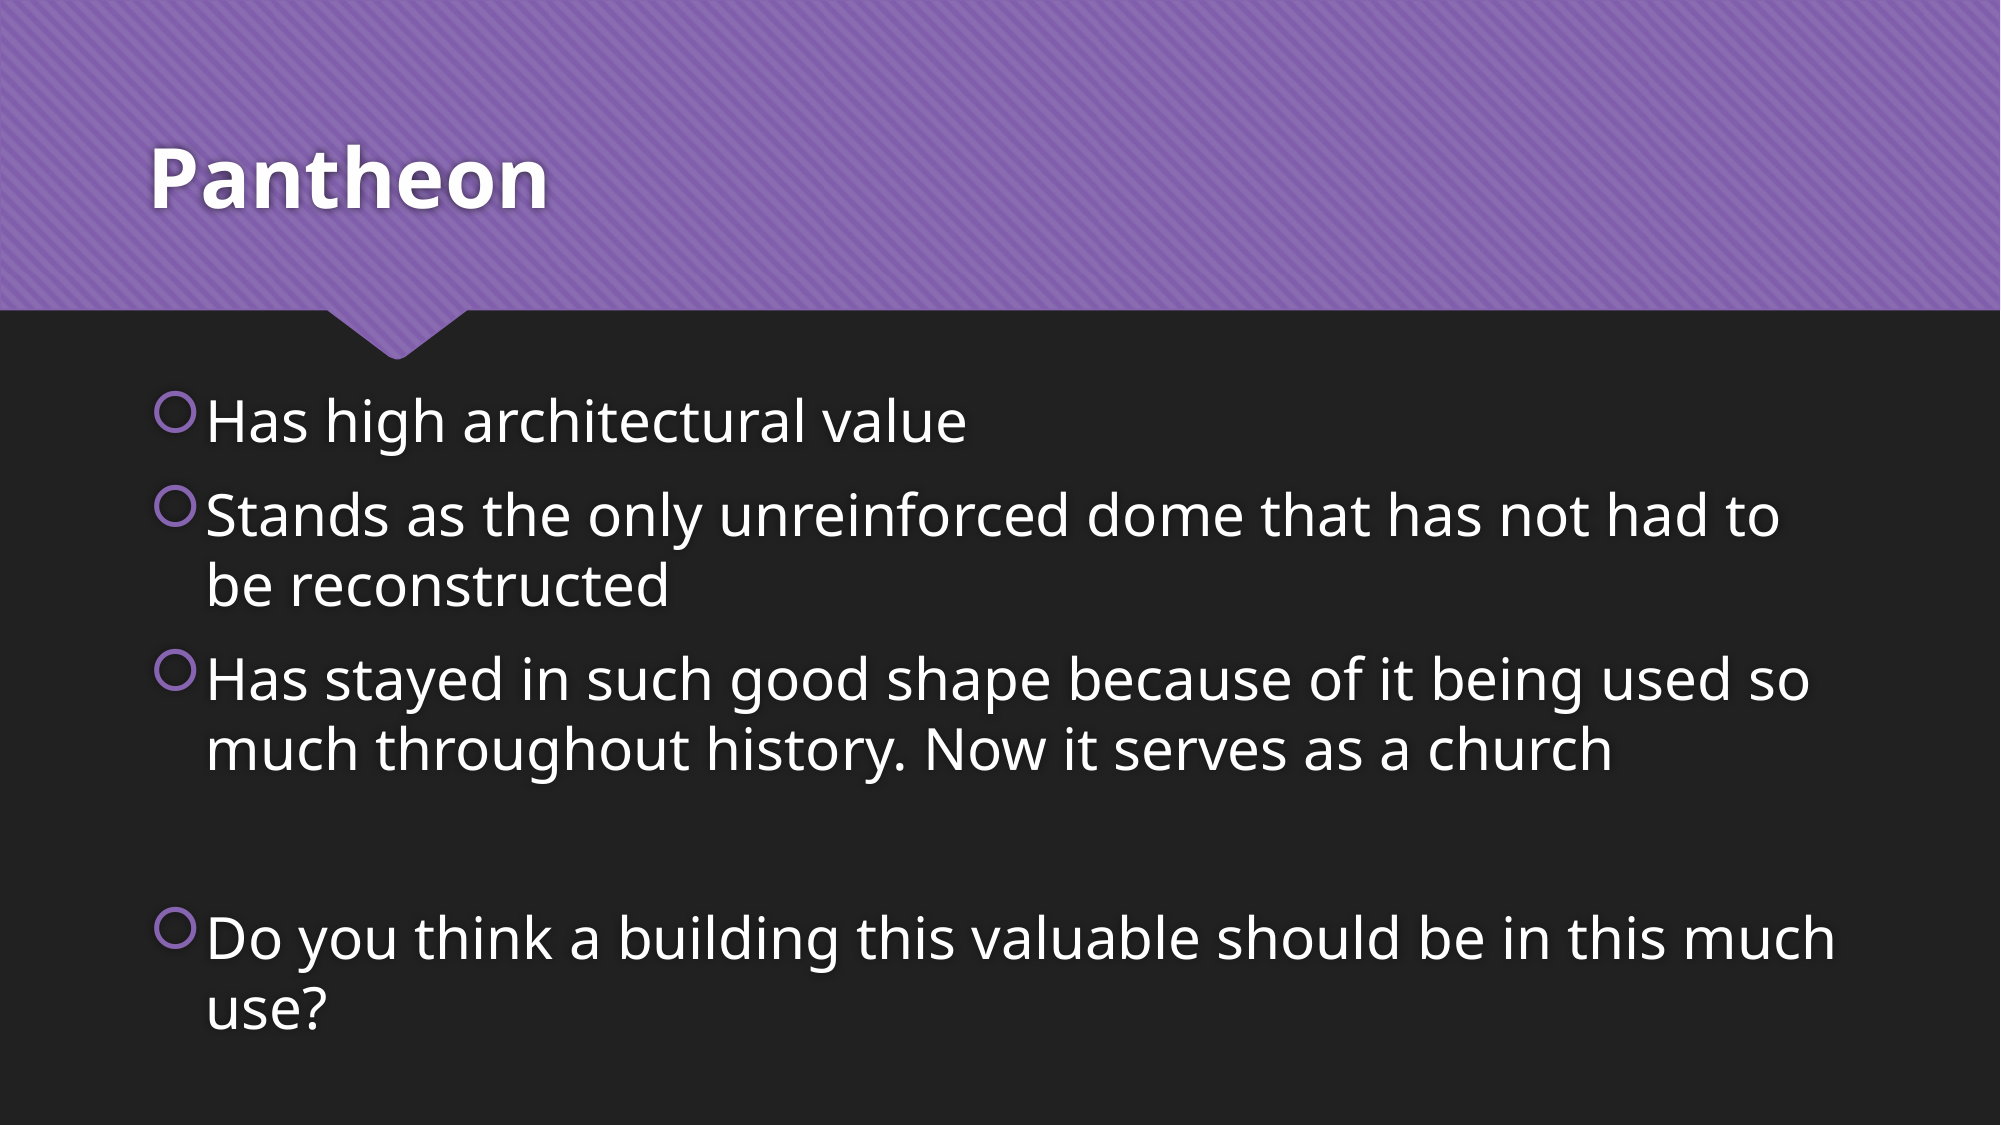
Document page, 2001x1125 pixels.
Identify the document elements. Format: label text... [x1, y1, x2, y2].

list Has high architectural value Stands as the only unreinforced dome that has not had to be reconstructed Has stayed in such good shape because of it being used so much throughout history. Now it serves as a church Do you think a building this valuable should be in this much use? [134, 364, 1866, 1061]
title Pantheon [132, 73, 1868, 233]
